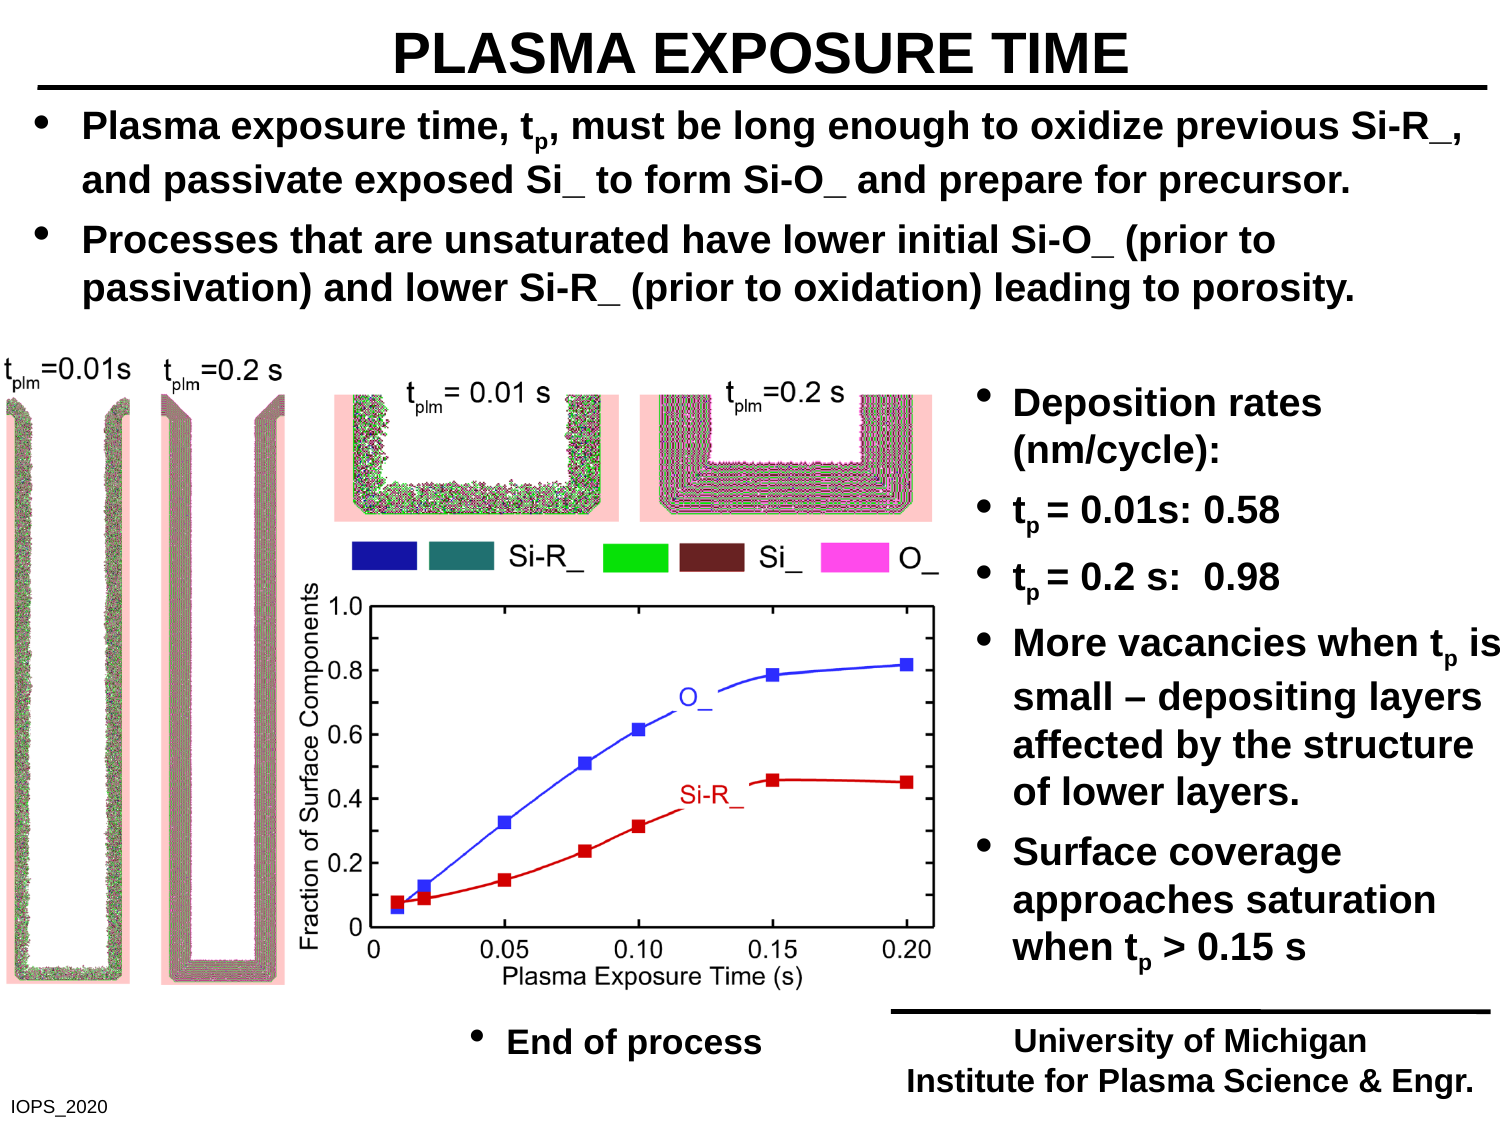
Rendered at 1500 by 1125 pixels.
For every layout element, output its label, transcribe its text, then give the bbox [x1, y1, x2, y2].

text_box End of process [456, 1011, 838, 1069]
text_box IOPS_2020 [0, 1087, 293, 1125]
text_box Deposition rates (nm/cycle): tp = 0.01s: 0.58 tp = 0.2 s: 0.98 More vacancies when tp is small – depositing layers affected by the structure of lower layers. Surface coverage approaches saturation when tp > 0.15 s [962, 369, 1500, 983]
picture [0, 349, 954, 995]
text_box PLASMA EXPOSURE TIME [377, 8, 1146, 92]
text_box Plasma exposure time, tp, must be long enough to oxidize previous Si-R_, and passivate exposed Si_ to form Si-O_ and prepare for precursor. Processes that are unsaturated have lower initial Si-O_ (prior to passivation) and lower Si-R_ (prior to oxidation) leading to porosity. [12, 92, 1488, 317]
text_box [881, 1011, 1500, 1108]
